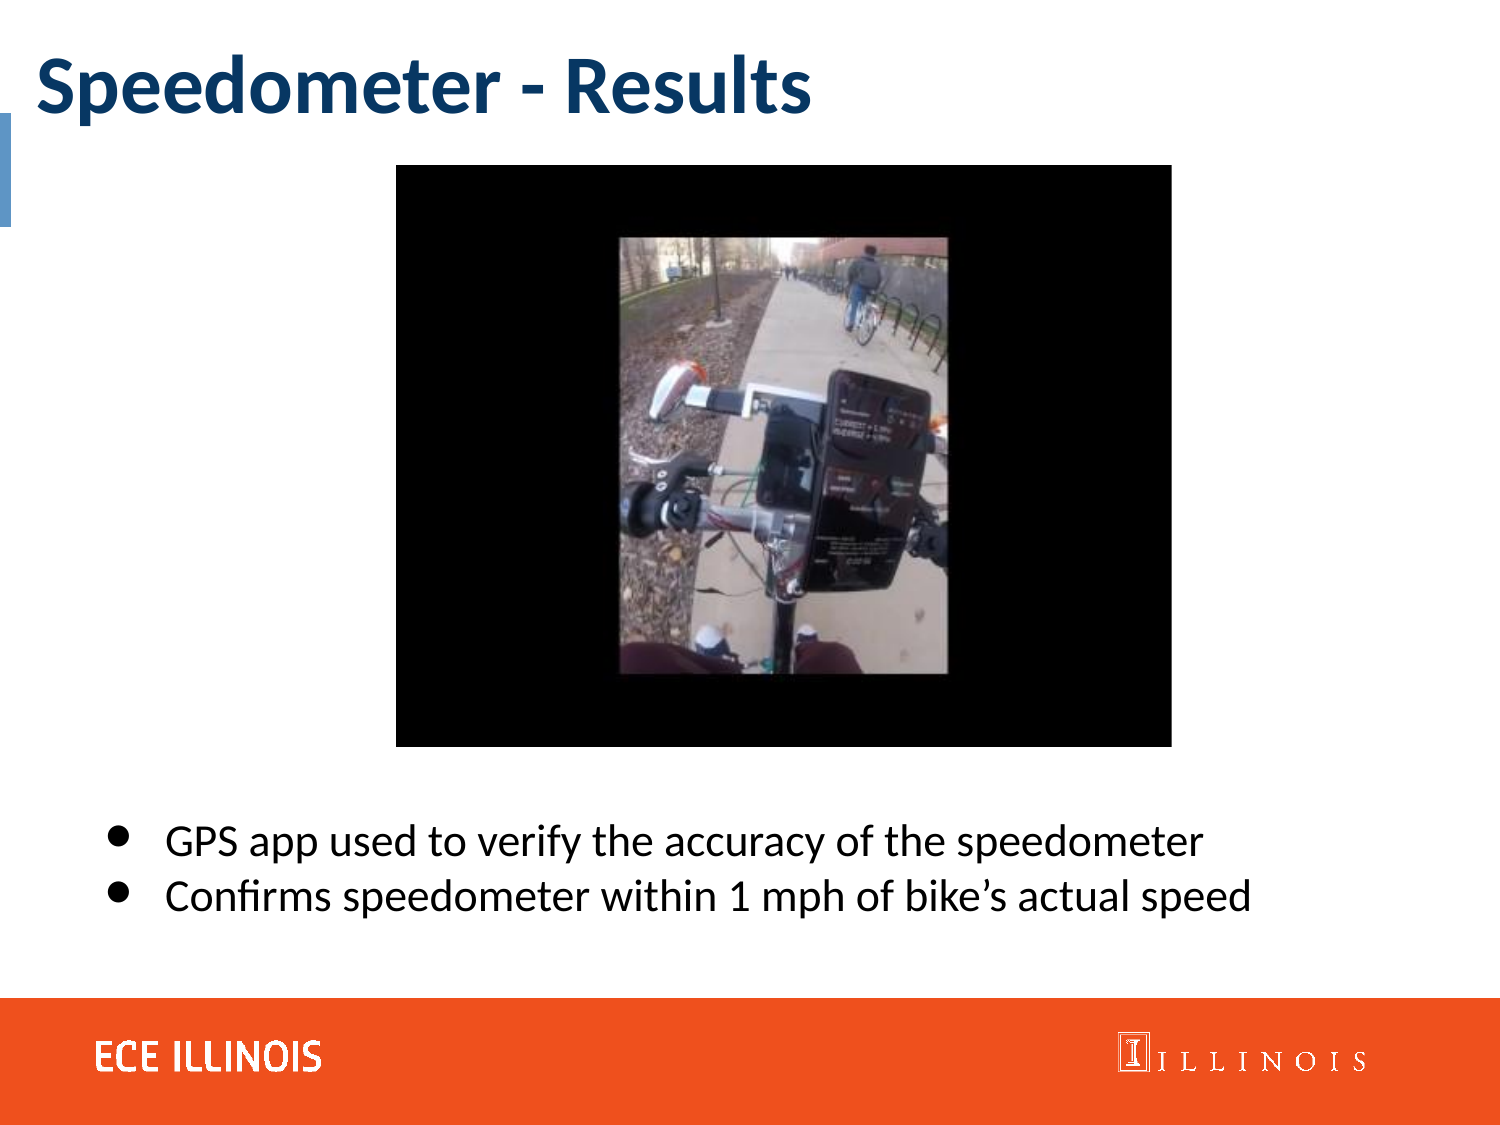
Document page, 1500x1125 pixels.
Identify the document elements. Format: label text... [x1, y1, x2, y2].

picture [0, 998, 1500, 1125]
text_box GPS app used to verify the accuracy of the speedometer Confirms speedometer within 1 mph of bike’s actual speed [0, 796, 1500, 961]
text_box Speedometer - Results [21, 15, 1313, 180]
text_box [396, 165, 1172, 747]
picture [0, 113, 11, 227]
